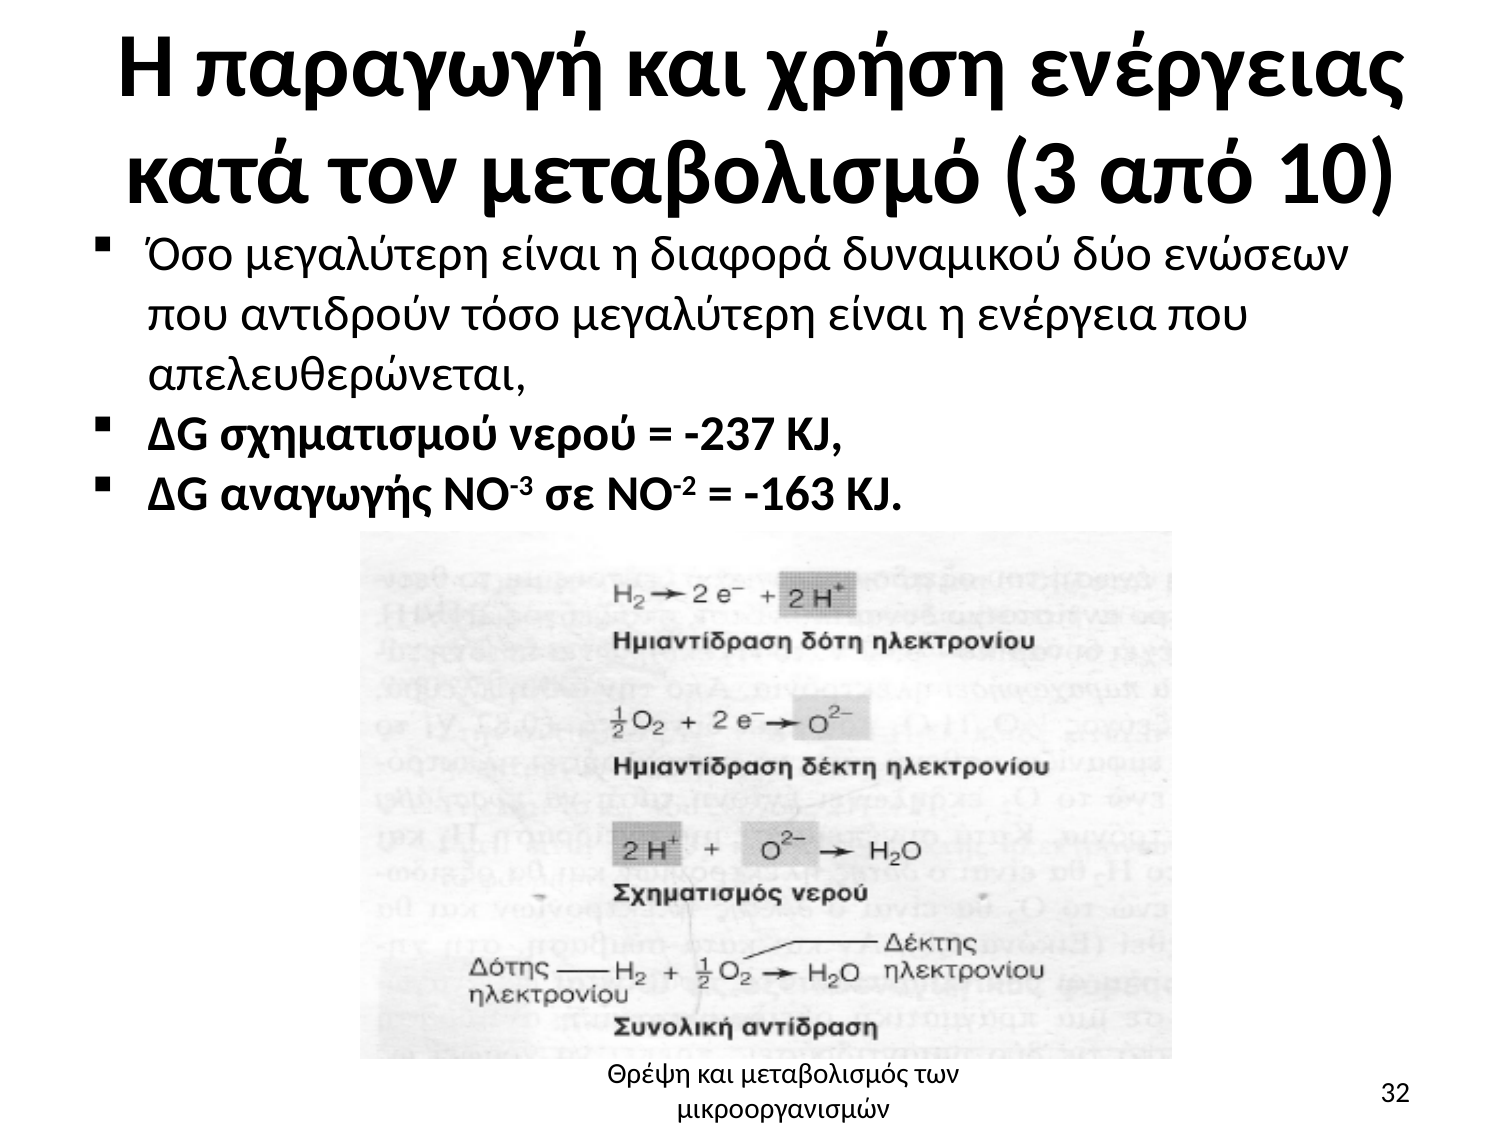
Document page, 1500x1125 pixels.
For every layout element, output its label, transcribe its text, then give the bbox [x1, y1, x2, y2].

text_box Όσο μεγαλύτερη είναι η διαφορά δυναμικού δύο ενώσεων που αντιδρούν τόσο μεγαλύτερη είναι η ενέργεια που απελευθερώνεται, ΔG σχηματισμού νερού = -237 ΚJ, ΔG αναγωγής ΝΟ-3 σε ΝΟ-2 = -163 ΚJ. [76, 213, 1425, 529]
picture [359, 531, 1172, 1059]
text_box 32 [1074, 1066, 1425, 1125]
title Η παραγωγή και χρήση ενέργειας κατά τον μεταβολισμό (3 από 10) [76, 13, 1447, 220]
text_box Θρέψη και μεταβολισμός των μικροοργανισμών [521, 1067, 1046, 1125]
